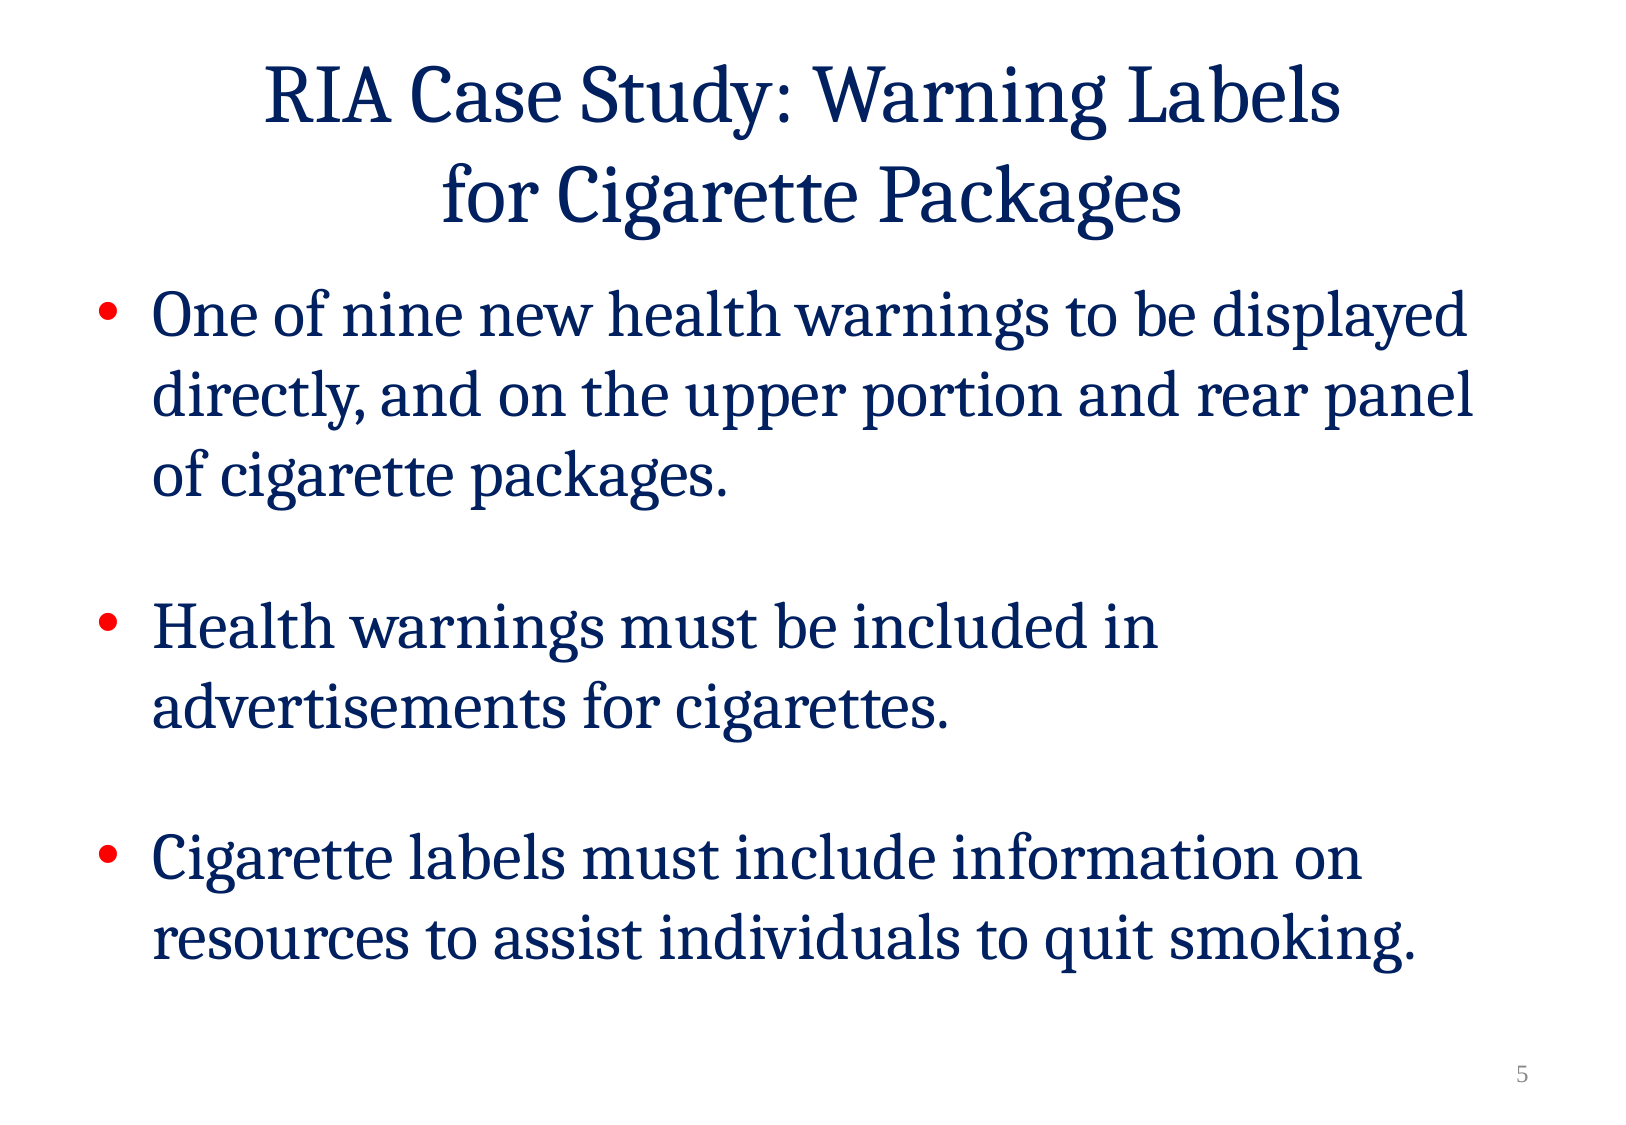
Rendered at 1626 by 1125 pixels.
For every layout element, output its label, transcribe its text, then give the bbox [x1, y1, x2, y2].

slide_number 4 [1164, 1042, 1544, 1103]
title RIA Case Study: Warning Labels for Cigarette Packages [81, 45, 1544, 233]
list One of nine new health warnings to be displayed directly, and on the upper portion and rear panel of cigarette packages. Health warnings must be included in advertisements for cigarettes. Cigarette labels must include information on resources to assist individuals to quit smoking. [81, 262, 1544, 1005]
